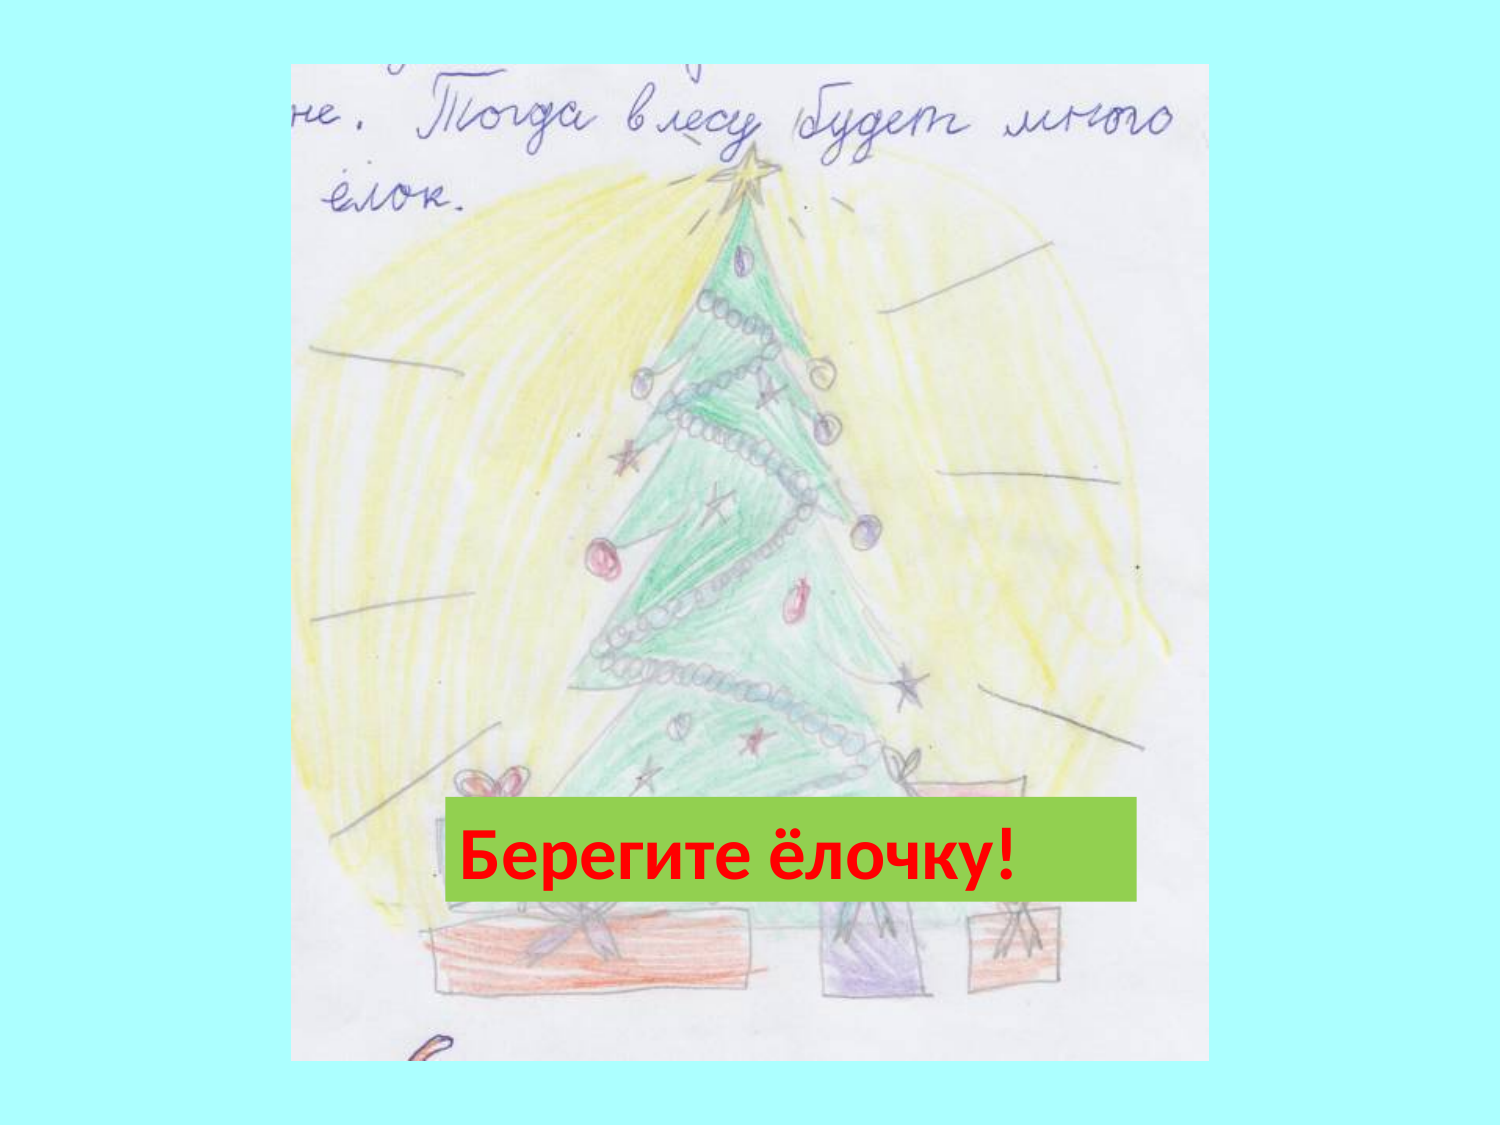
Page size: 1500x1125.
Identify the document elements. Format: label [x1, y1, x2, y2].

picture [291, 63, 1209, 1061]
